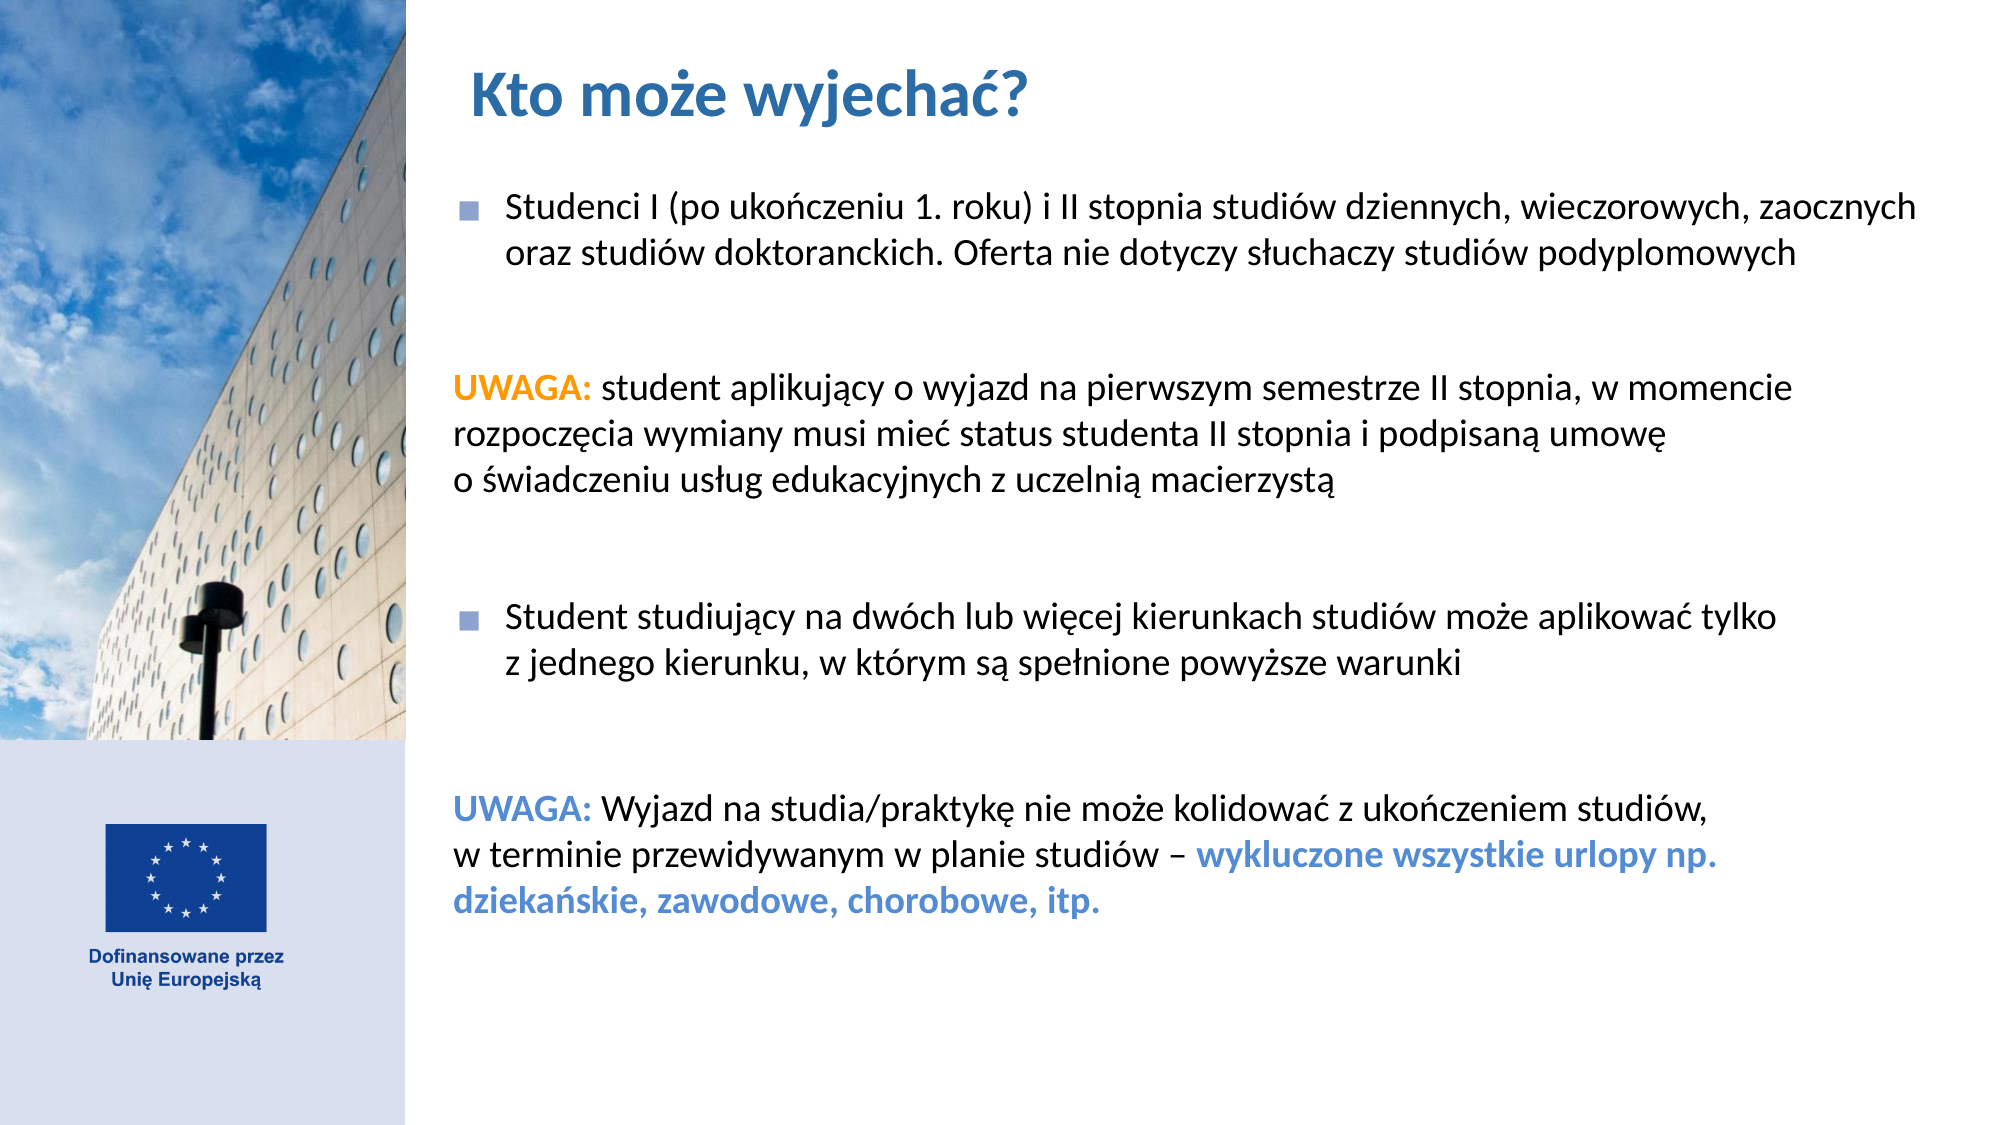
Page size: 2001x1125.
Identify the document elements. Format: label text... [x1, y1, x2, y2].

text_box [0, 747, 406, 1125]
picture [0, 0, 406, 740]
picture [88, 824, 285, 993]
list Studenci I (po ukończeniu 1. roku) i II stopnia studiów dziennych, wieczorowych, zaocznych oraz studiów doktoranckich. Oferta nie dotyczy słuchaczy studiów podyplomowych UWAGA: student aplikujący o wyjazd na pierwszym semestrze II stopnia, w momencie rozpoczęcia wymiany musi mieć status studenta II stopnia i podpisaną umowę o świadczeniu usług edukacyjnych z uczelnią macierzystą Student studiujący na dwóch lub więcej kierunkach studiów może aplikować tylko z jednego kierunku, w którym są spełnione powyższe warunki UWAGA: Wyjazd na studia/praktykę nie może kolidować z ukończeniem studiów, w terminie przewidywanym w planie studiów – wykluczone wszystkie urlopy np. dziekańskie, zawodowe, chorobowe, itp. [438, 173, 1937, 1091]
title Kto może wyjechać? [456, 34, 1972, 156]
